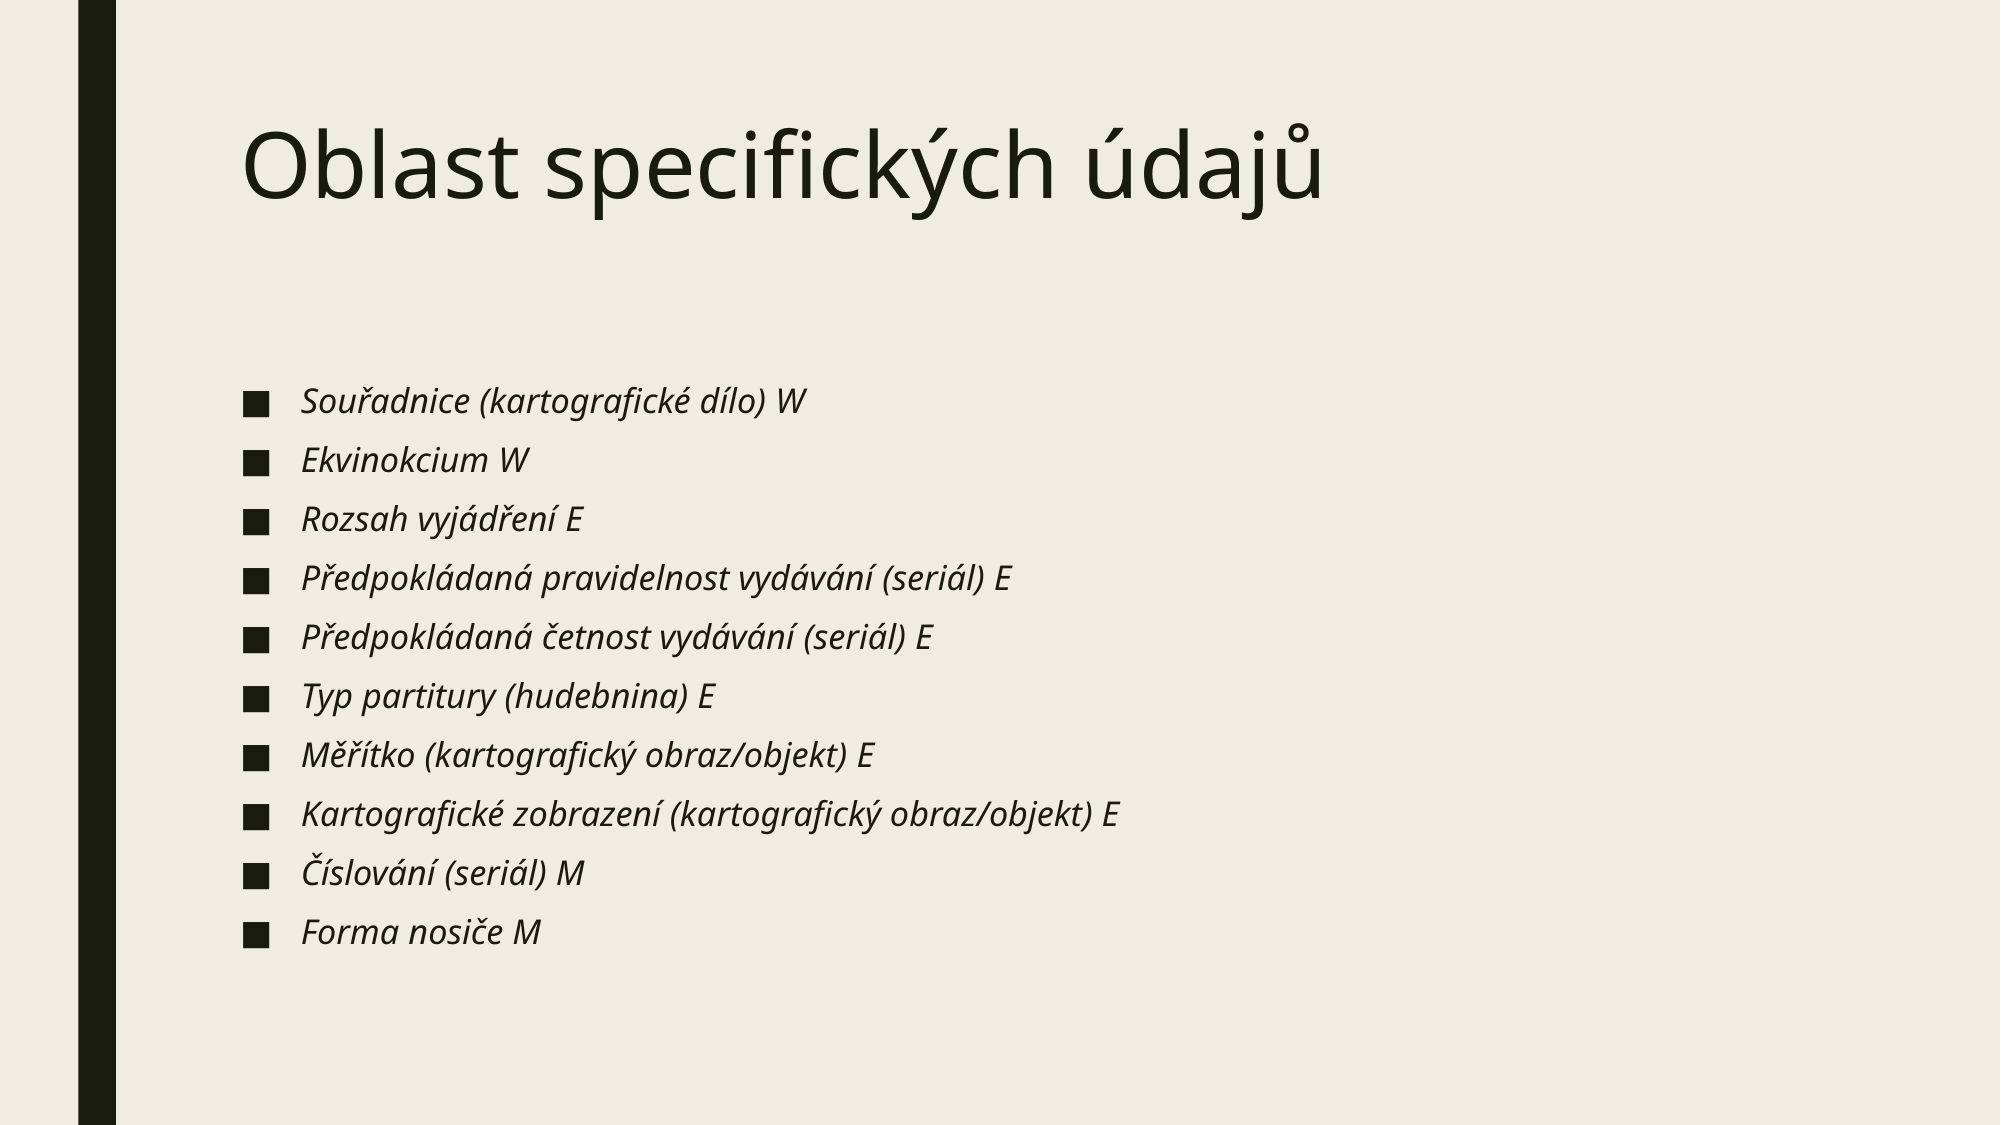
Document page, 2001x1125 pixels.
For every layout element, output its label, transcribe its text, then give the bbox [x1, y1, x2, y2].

title Oblast specifických údajů [225, 112, 1800, 357]
list Souřadnice (kartografické dílo) W Ekvinokcium W Rozsah vyjádření E Předpokládaná pravidelnost vydávání (seriál) E Předpokládaná četnost vydávání (seriál) E Typ partitury (hudebnina) E Měřítko (kartografický obraz/objekt) E Kartografické zobrazení (kartografický obraz/objekt) E Číslování (seriál) M Forma nosiče M [225, 375, 1800, 963]
